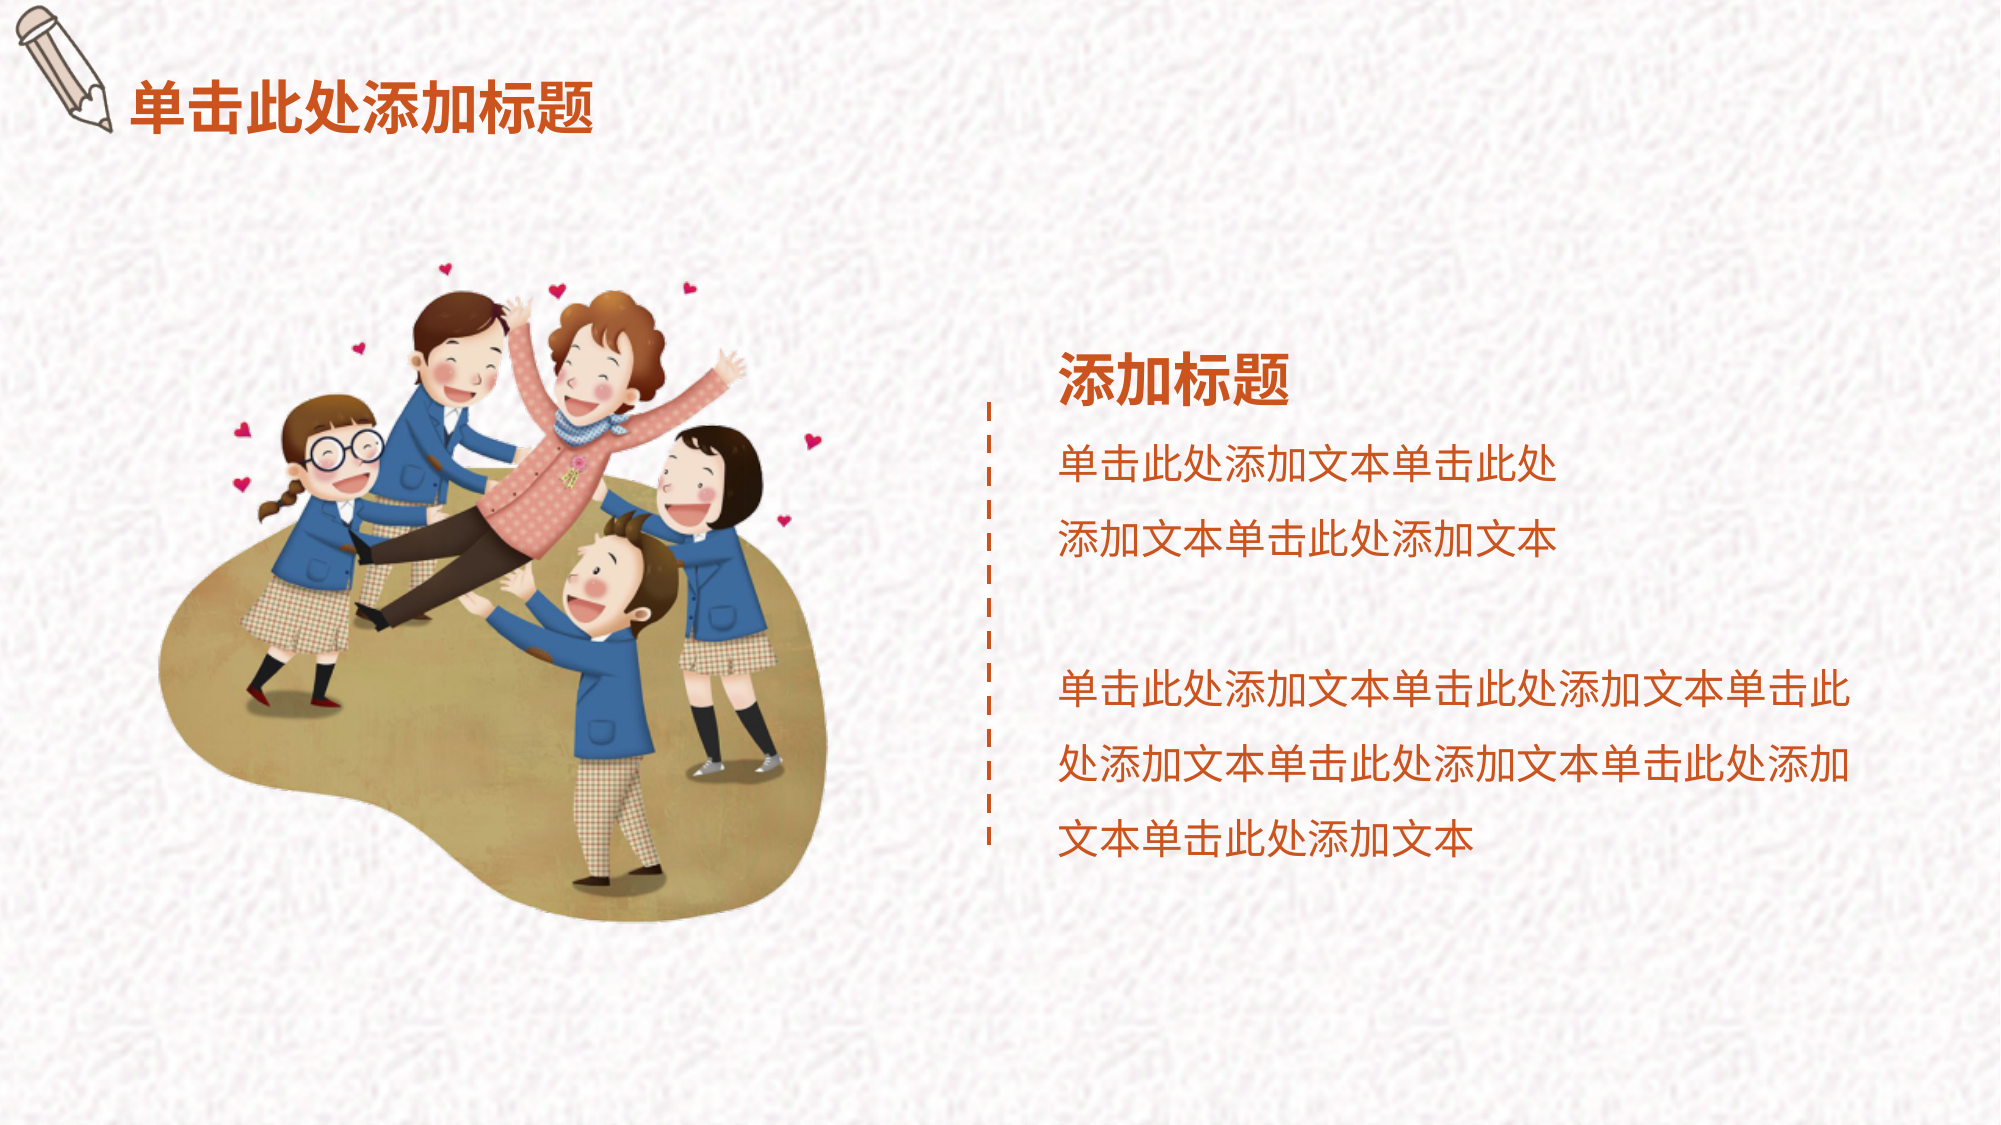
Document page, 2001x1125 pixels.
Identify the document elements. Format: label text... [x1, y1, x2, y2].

picture [0, 0, 2001, 1125]
text_box 添加标题 单击此处添加文本单击此处 添加文本单击此处添加文本 单击此处添加文本单击此处添加文本单击此处添加文本单击此处添加文本单击此处添加文本单击此处添加文本 [1042, 300, 1899, 1021]
text_box 单击此处添加标题 [113, 63, 686, 149]
